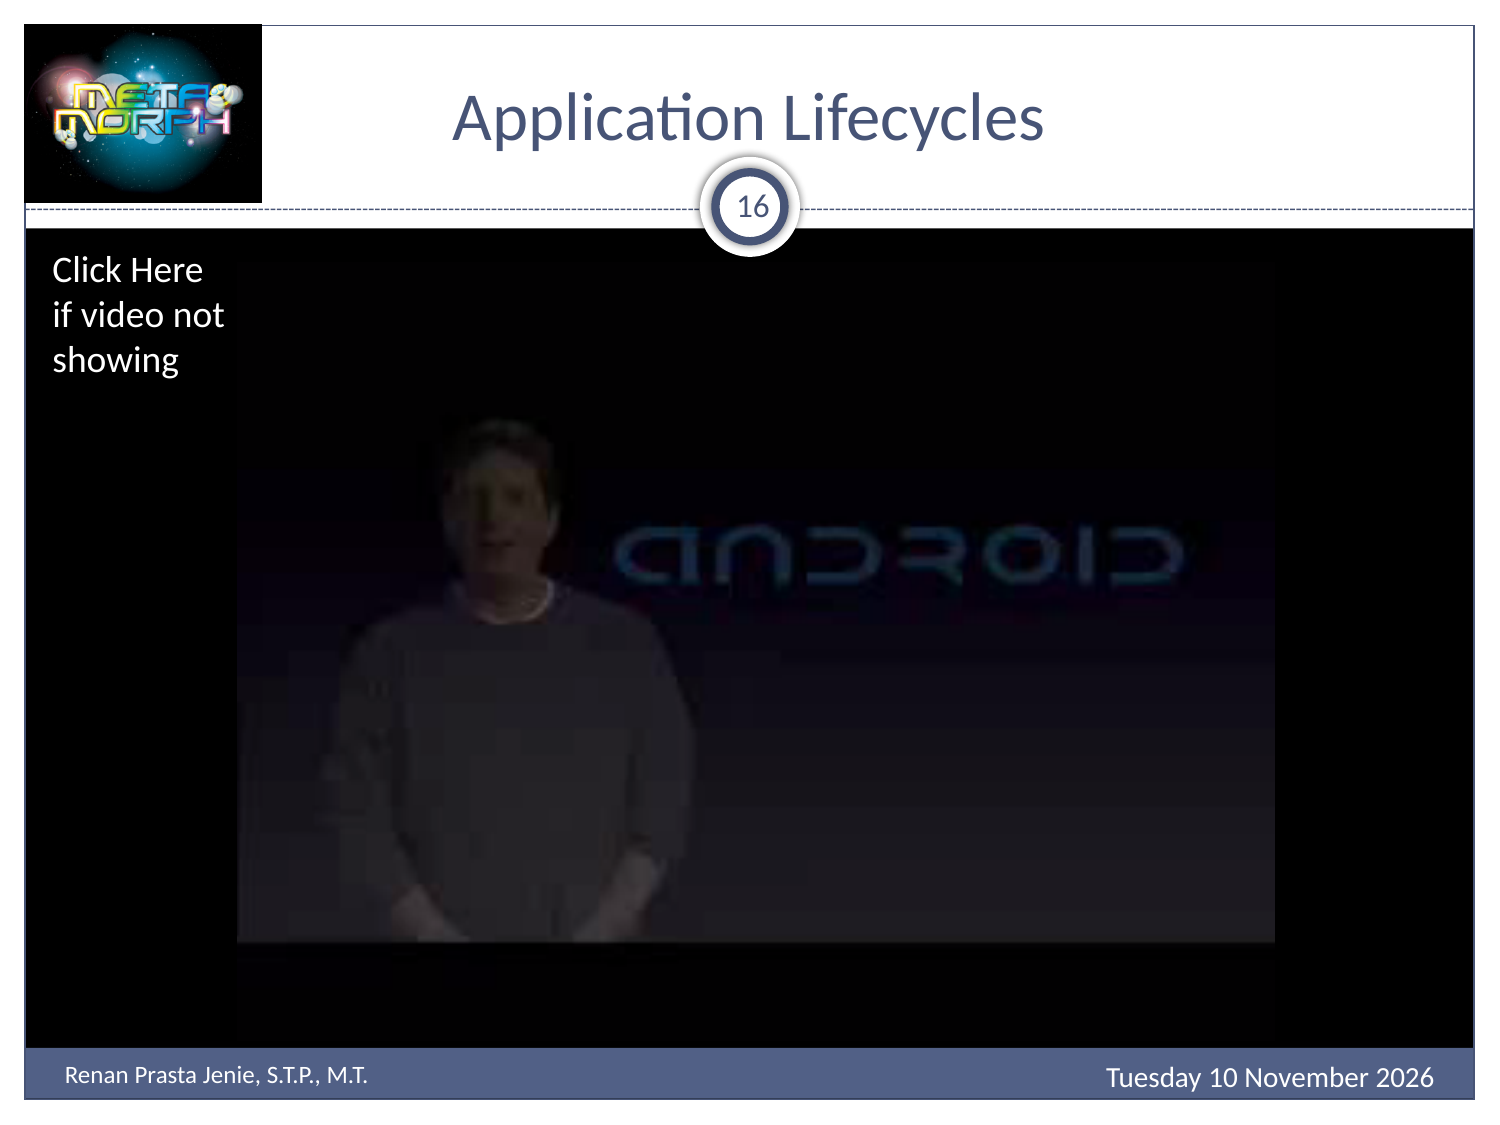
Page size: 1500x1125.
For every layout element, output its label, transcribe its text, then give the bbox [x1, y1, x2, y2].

title Application Lifecycles [268, 37, 1450, 162]
text_box Click Here if video not showing [37, 237, 274, 388]
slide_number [950, 1050, 1450, 1111]
footer Renan Prasta Jenie, S.T.P., M.T. [50, 1051, 638, 1112]
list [237, 262, 1276, 1041]
slide_number 16 [715, 168, 791, 241]
picture [24, 24, 262, 203]
